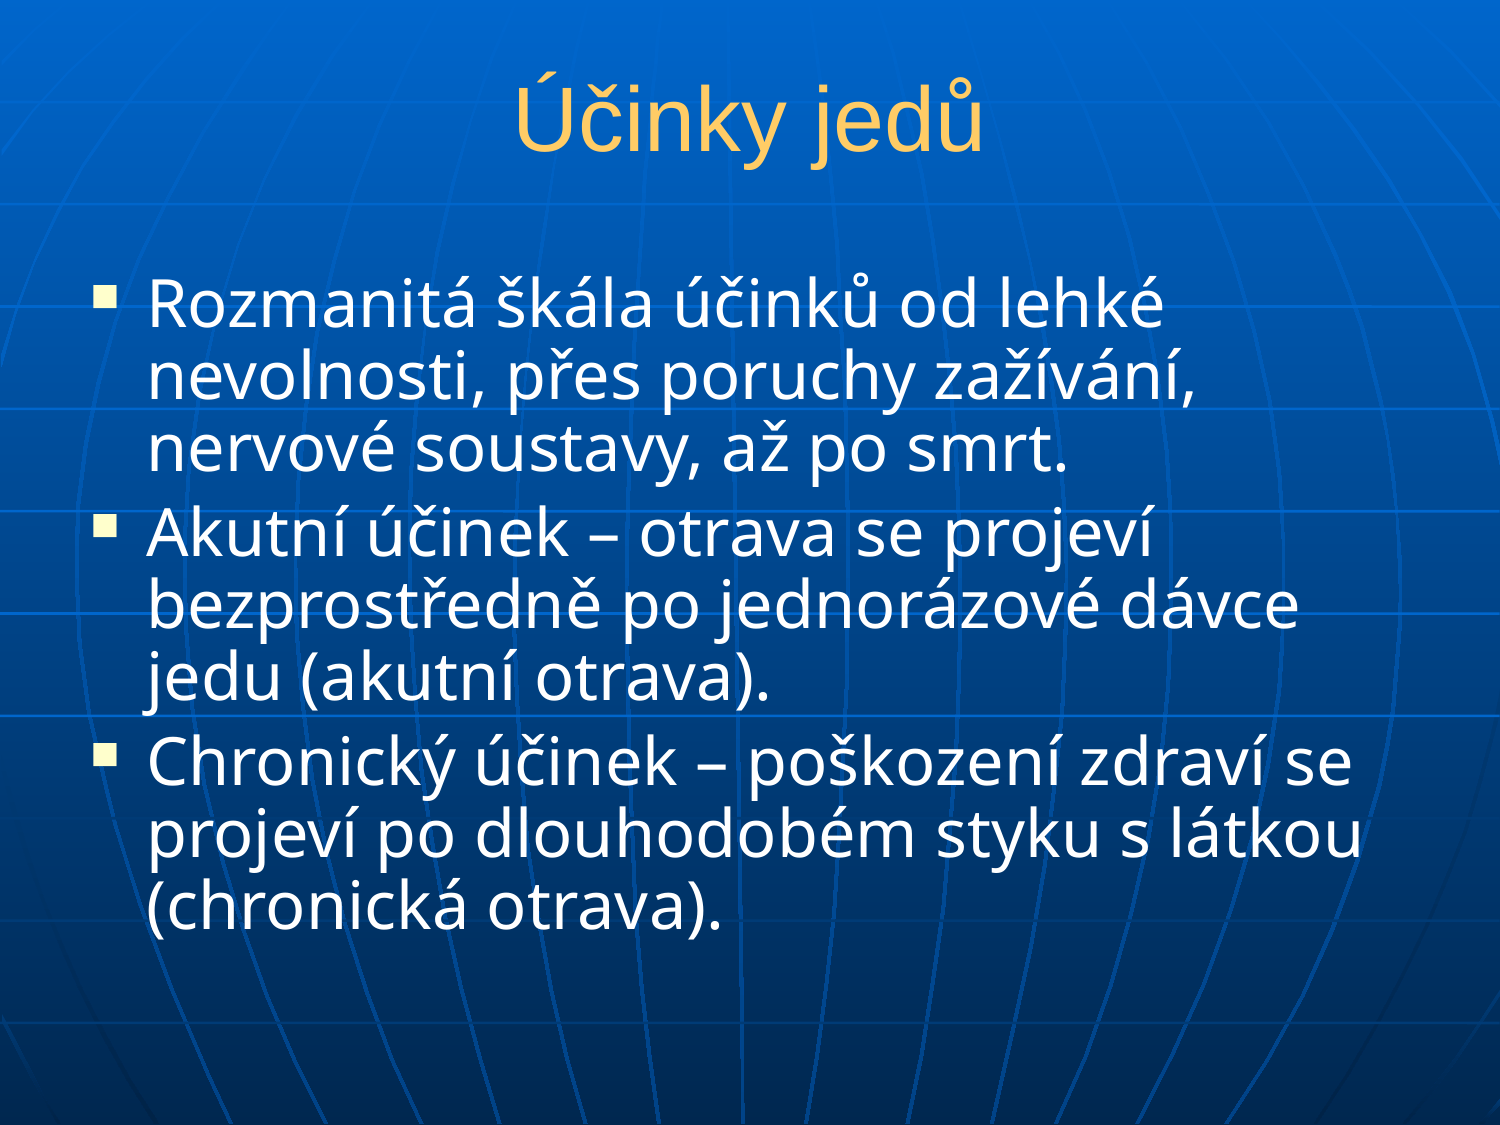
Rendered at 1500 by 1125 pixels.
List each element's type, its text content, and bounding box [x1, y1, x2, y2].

title Účinky jedů [75, 45, 1425, 185]
list Rozmanitá škála účinků od lehké nevolnosti, přes poruchy zažívání, nervové soustavy, až po smrt. Akutní účinek – otrava se projeví bezprostředně po jednorázové dávce jedu (akutní otrava). Chronický účinek – poškození zdraví se projeví po dlouhodobém styku s látkou (chronická otrava). [75, 262, 1425, 1006]
